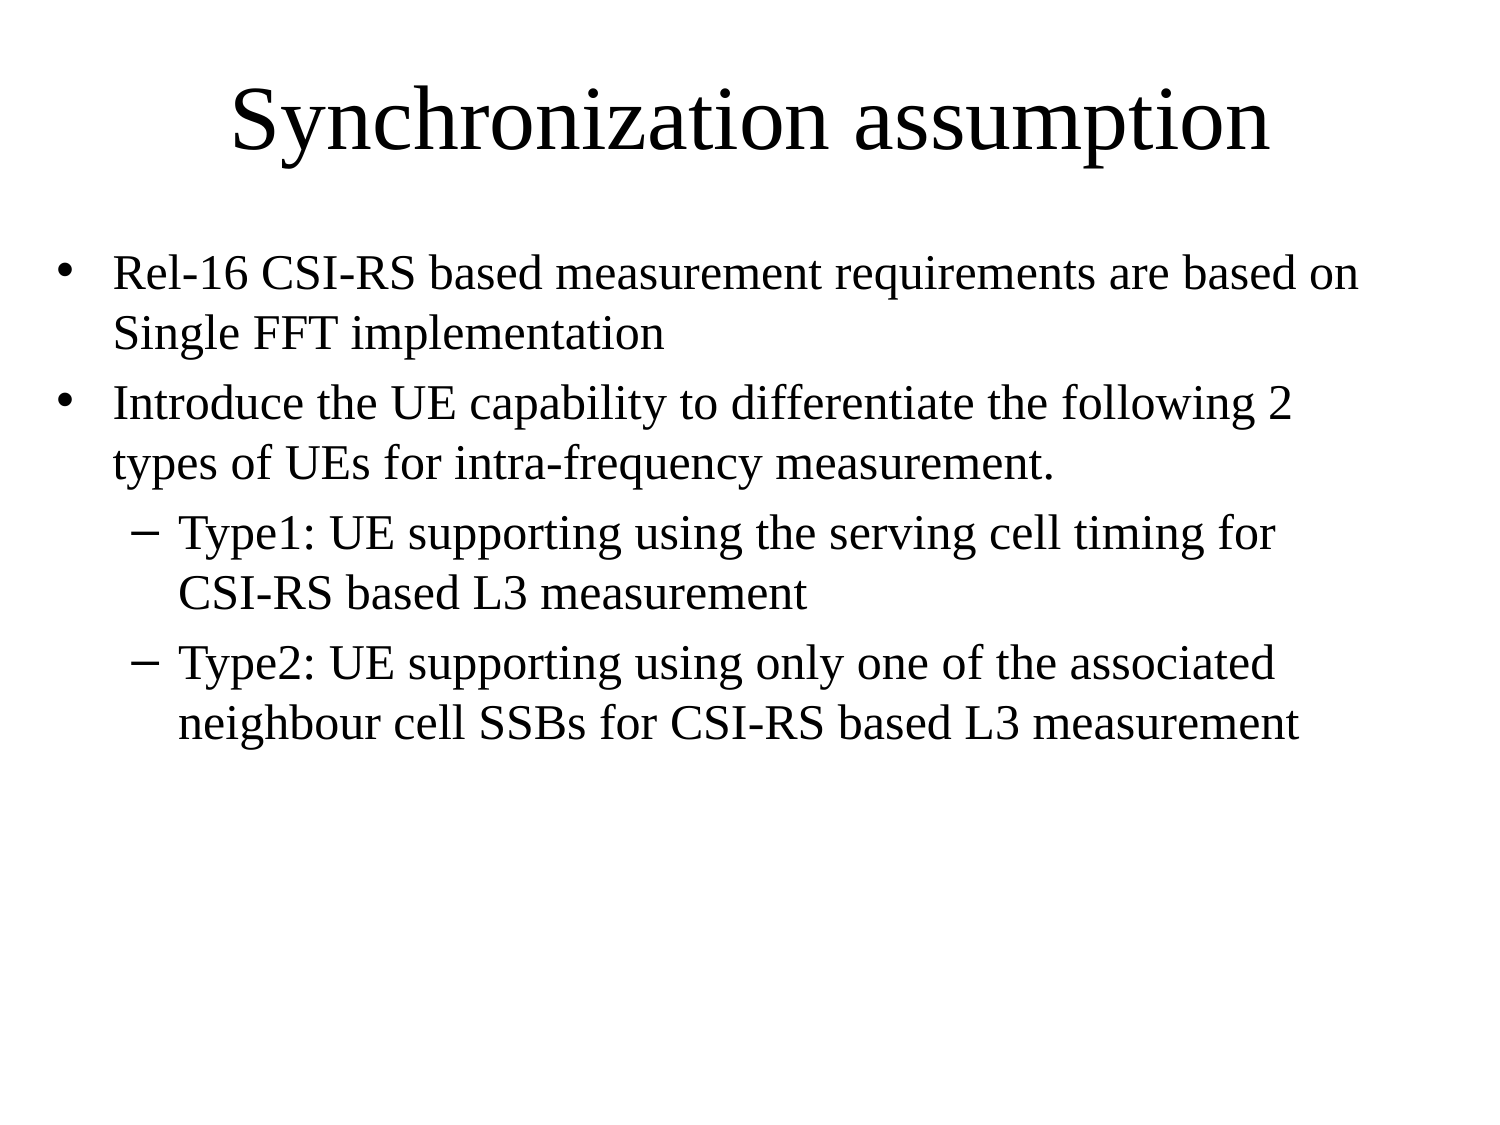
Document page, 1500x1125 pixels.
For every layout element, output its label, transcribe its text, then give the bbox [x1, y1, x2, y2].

list Rel-16 CSI-RS based measurement requirements are based on Single FFT implementation Introduce the UE capability to differentiate the following 2 types of UEs for intra-frequency measurement. Type1: UE supporting using the serving cell timing for CSI-RS based L3 measurement Type2: UE supporting using only one of the associated neighbour cell SSBs for CSI-RS based L3 measurement [41, 231, 1392, 975]
title Synchronization assumption [76, 19, 1427, 207]
